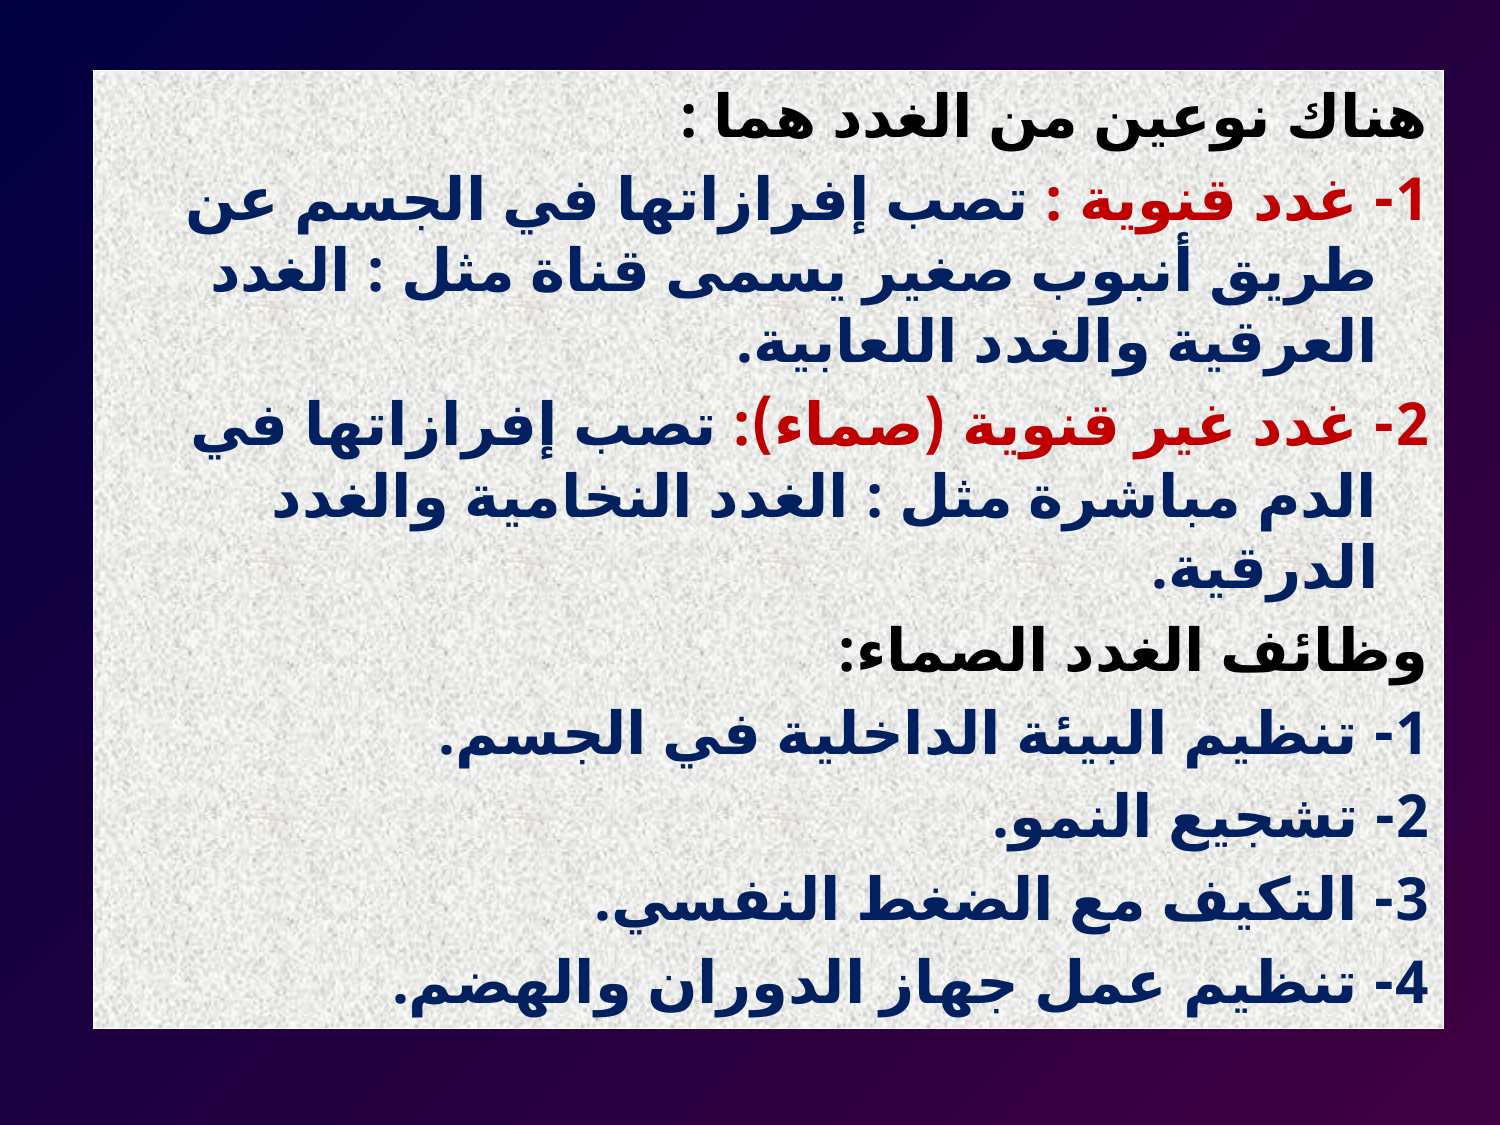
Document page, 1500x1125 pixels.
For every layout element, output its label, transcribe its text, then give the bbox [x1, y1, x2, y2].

list هناك نوعين من الغدد هما : 1- غدد قنوية : تصب إفرازاتها في الجسم عن طريق أنبوب صغير يسمى قناة مثل : الغدد العرقية والغدد اللعابية. 2- غدد غير قنوية (صماء): تصب إفرازاتها في الدم مباشرة مثل : الغدد النخامية والغدد الدرقية. وظائف الغدد الصماء: 1- تنظيم البيئة الداخلية في الجسم. 2- تشجيع النمو. 3- التكيف مع الضغط النفسي. 4- تنظيم عمل جهاز الدوران والهضم. [93, 70, 1444, 1029]
